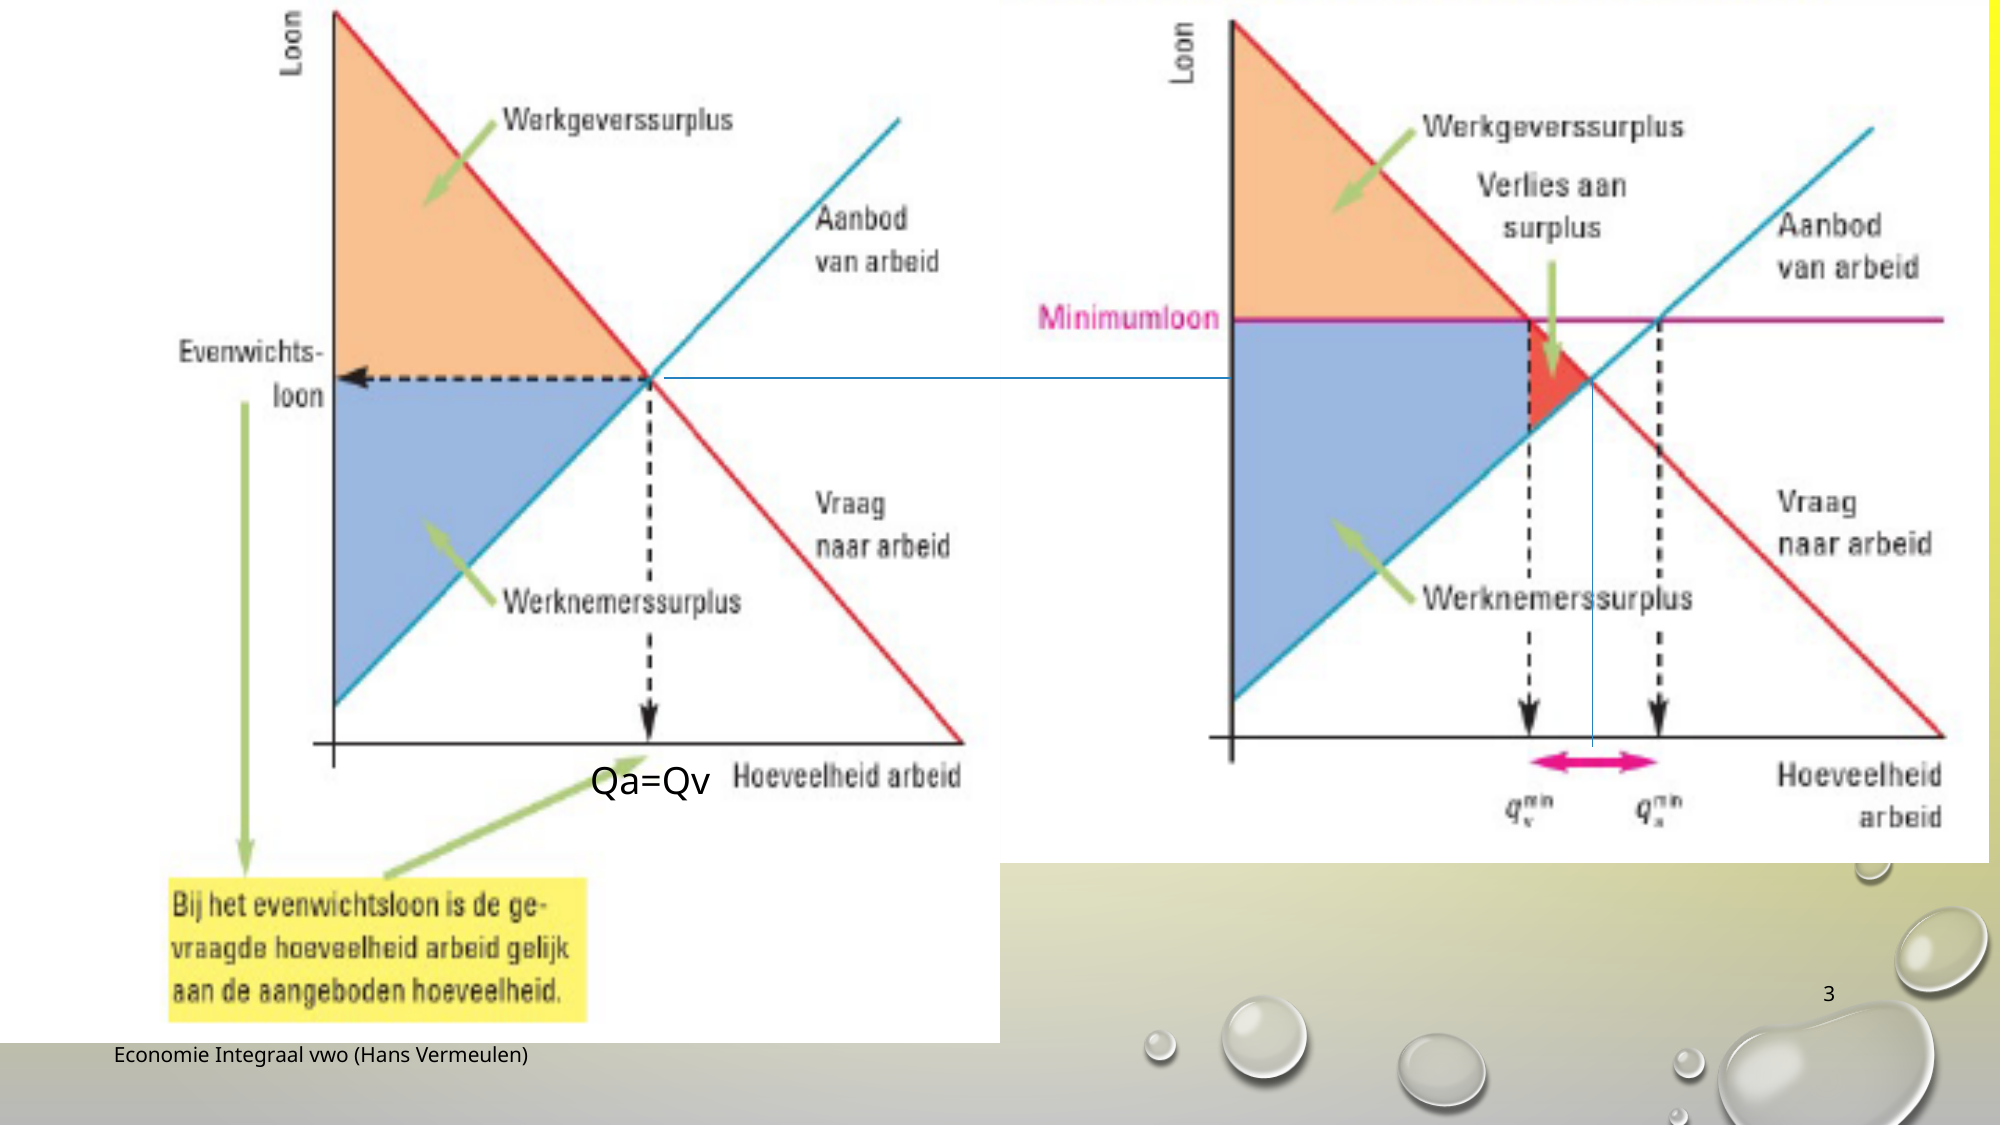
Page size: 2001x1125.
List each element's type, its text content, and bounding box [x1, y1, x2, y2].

slide_number 3 [1724, 965, 1851, 1025]
footer Economie Integraal vwo (Hans Vermeulen) [99, 1024, 1194, 1084]
picture [0, 0, 2000, 1125]
